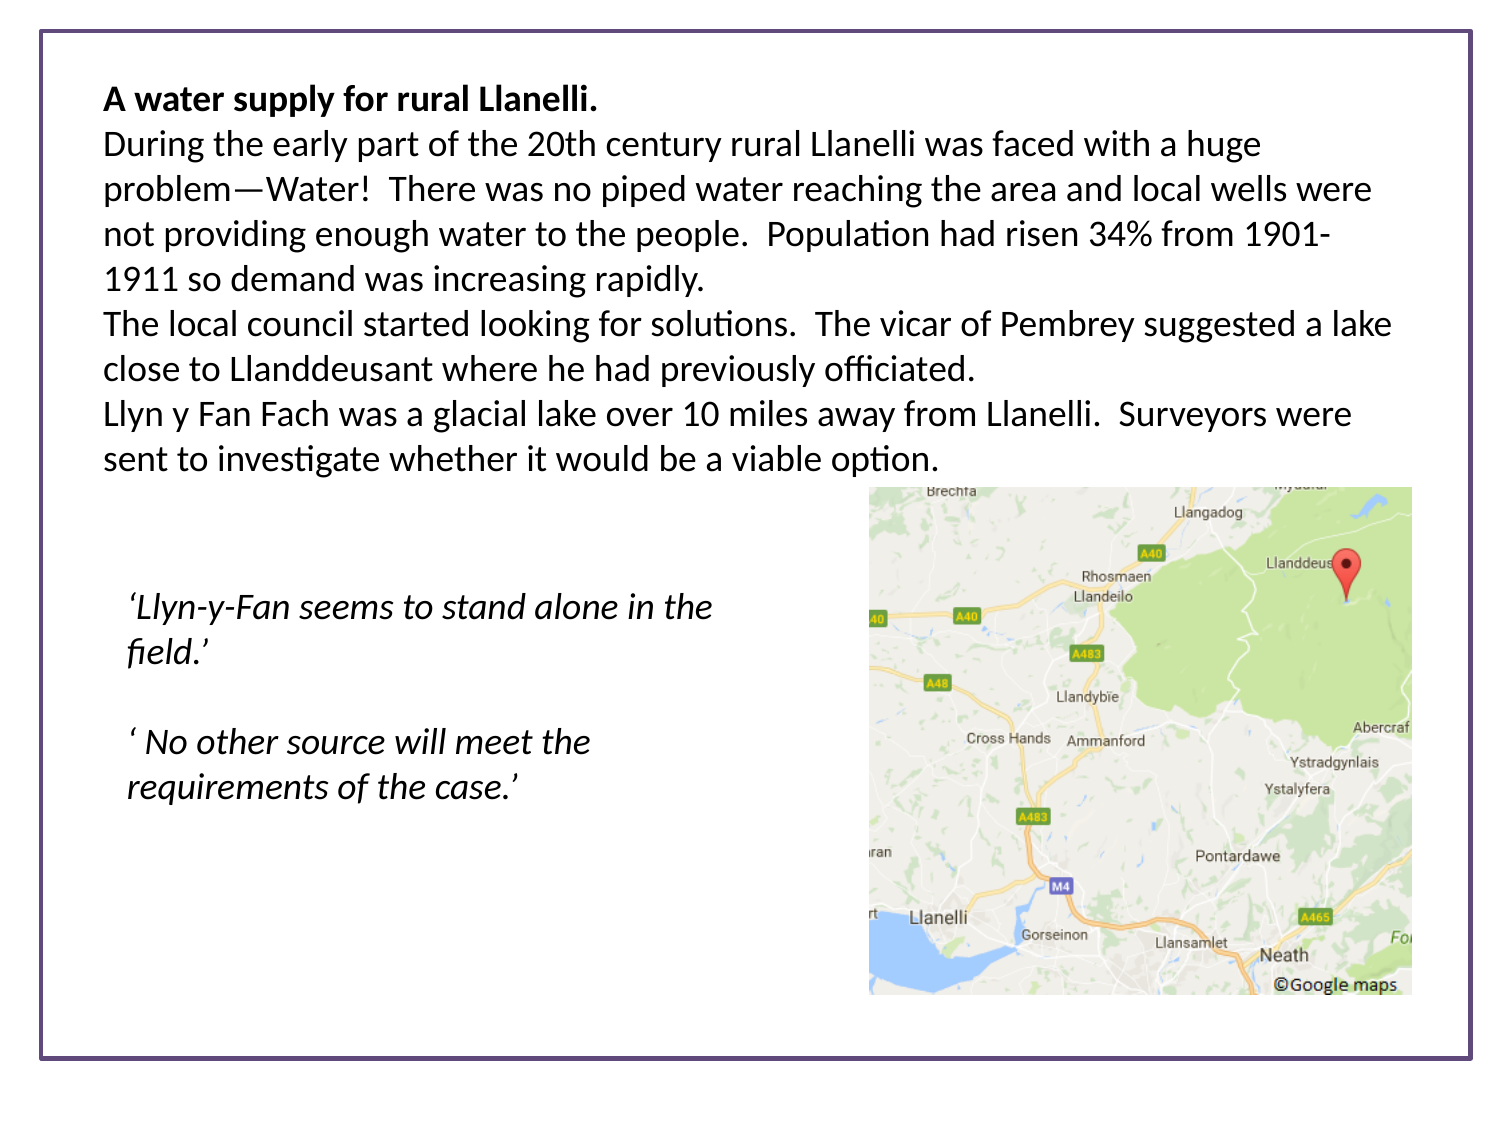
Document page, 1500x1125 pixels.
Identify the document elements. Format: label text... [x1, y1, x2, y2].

text_box ‘Llyn-y-Fan seems to stand alone in the field.’ ‘ No other source will meet the requirements of the case.’ [112, 574, 809, 904]
text_box [39, 29, 1473, 1061]
text_box A water supply for rural Llanelli. During the early part of the 20th century rural Llanelli was faced with a huge problem—Water! There was no piped water reaching the area and local wells were not providing enough water to the people. Population had risen 34% from 1901-1911 so demand was increasing rapidly. The local council started looking for solutions. The vicar of Pembrey suggested a lake close to Llanddeusant where he had previously officiated. Llyn y Fan Fach was a glacial lake over 10 miles away from Llanelli. Surveyors were sent to investigate whether it would be a viable option. [88, 66, 1412, 667]
picture [869, 486, 1412, 995]
